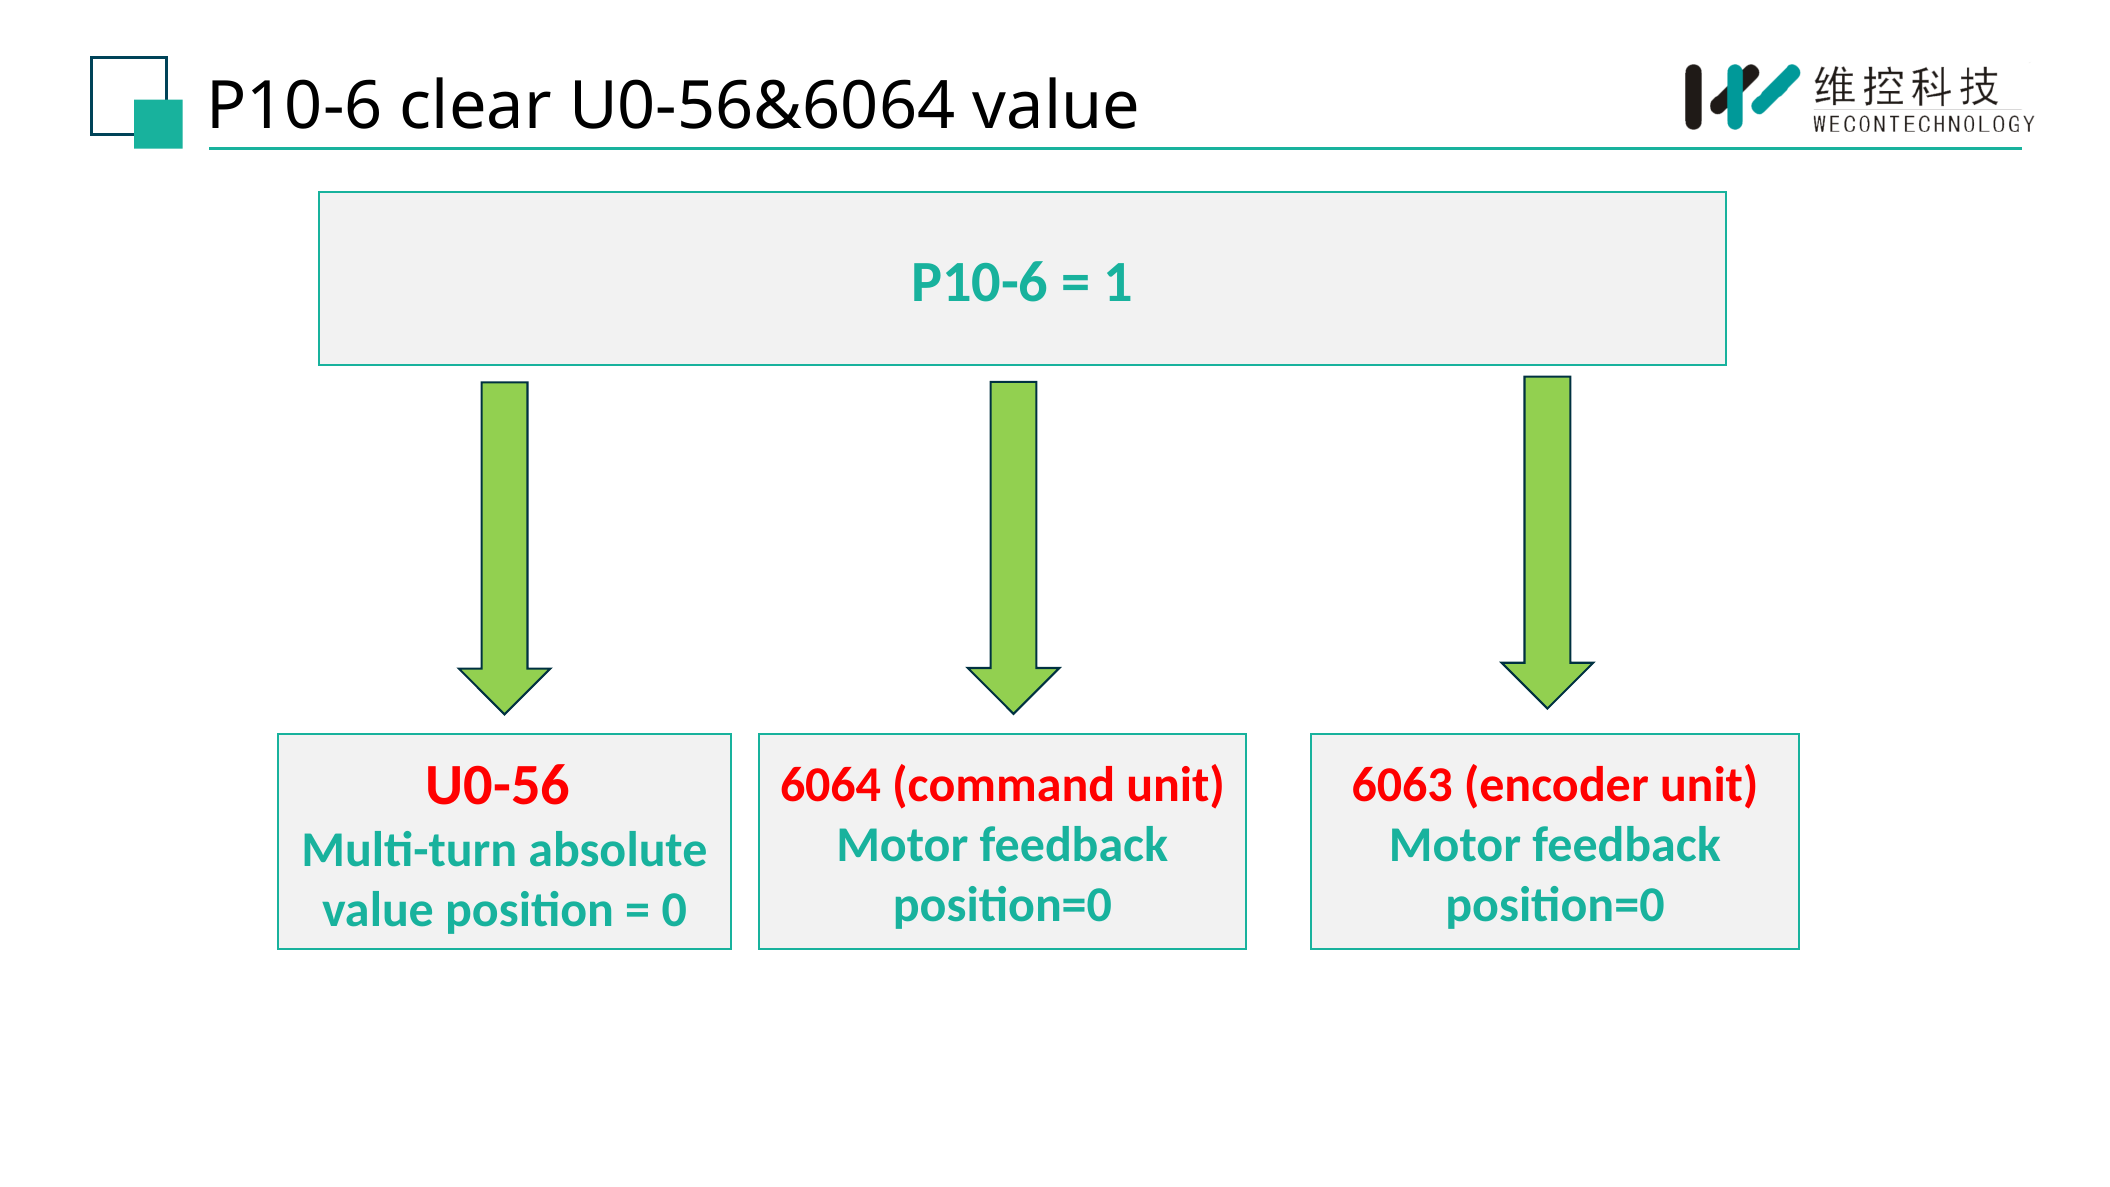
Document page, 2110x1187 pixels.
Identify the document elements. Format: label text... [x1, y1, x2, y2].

text_box [456, 381, 553, 716]
text_box U0-56 Multi-turn absolute value position = 0 [277, 733, 732, 950]
text_box P10-6 clear U0-56&6064 value [206, 61, 1447, 142]
text_box [965, 380, 1062, 716]
text_box 6064 (command unit) Motor feedback position=0 [758, 733, 1247, 950]
text_box 6063 (encoder unit) Motor feedback position=0 [1310, 733, 1800, 950]
text_box P10-6 = 1 [318, 191, 1727, 366]
picture [1685, 61, 2044, 132]
text_box [1499, 375, 1596, 711]
